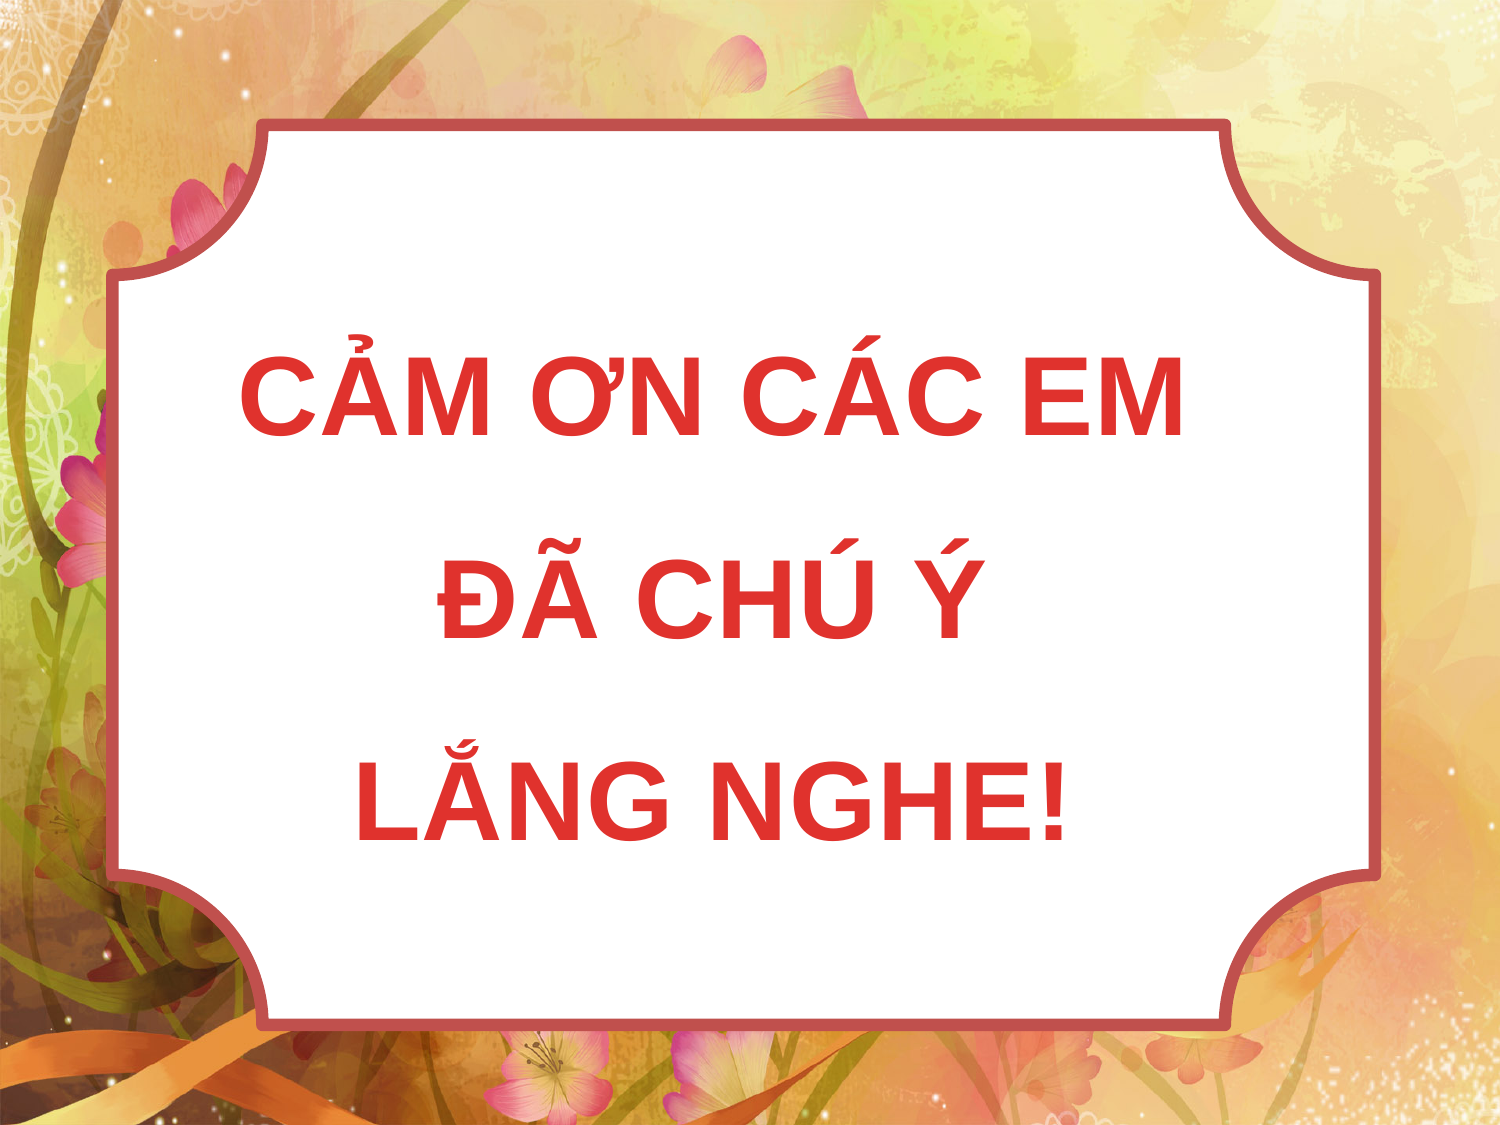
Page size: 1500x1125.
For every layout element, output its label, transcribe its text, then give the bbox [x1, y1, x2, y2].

text_box [110, 267, 1378, 1028]
picture [0, 0, 1500, 1125]
text_box CẢM ƠN CÁC EM ĐÃ CHÚ Ý LẮNG NGHE! [91, 248, 1335, 871]
text_box [194, 122, 1293, 248]
